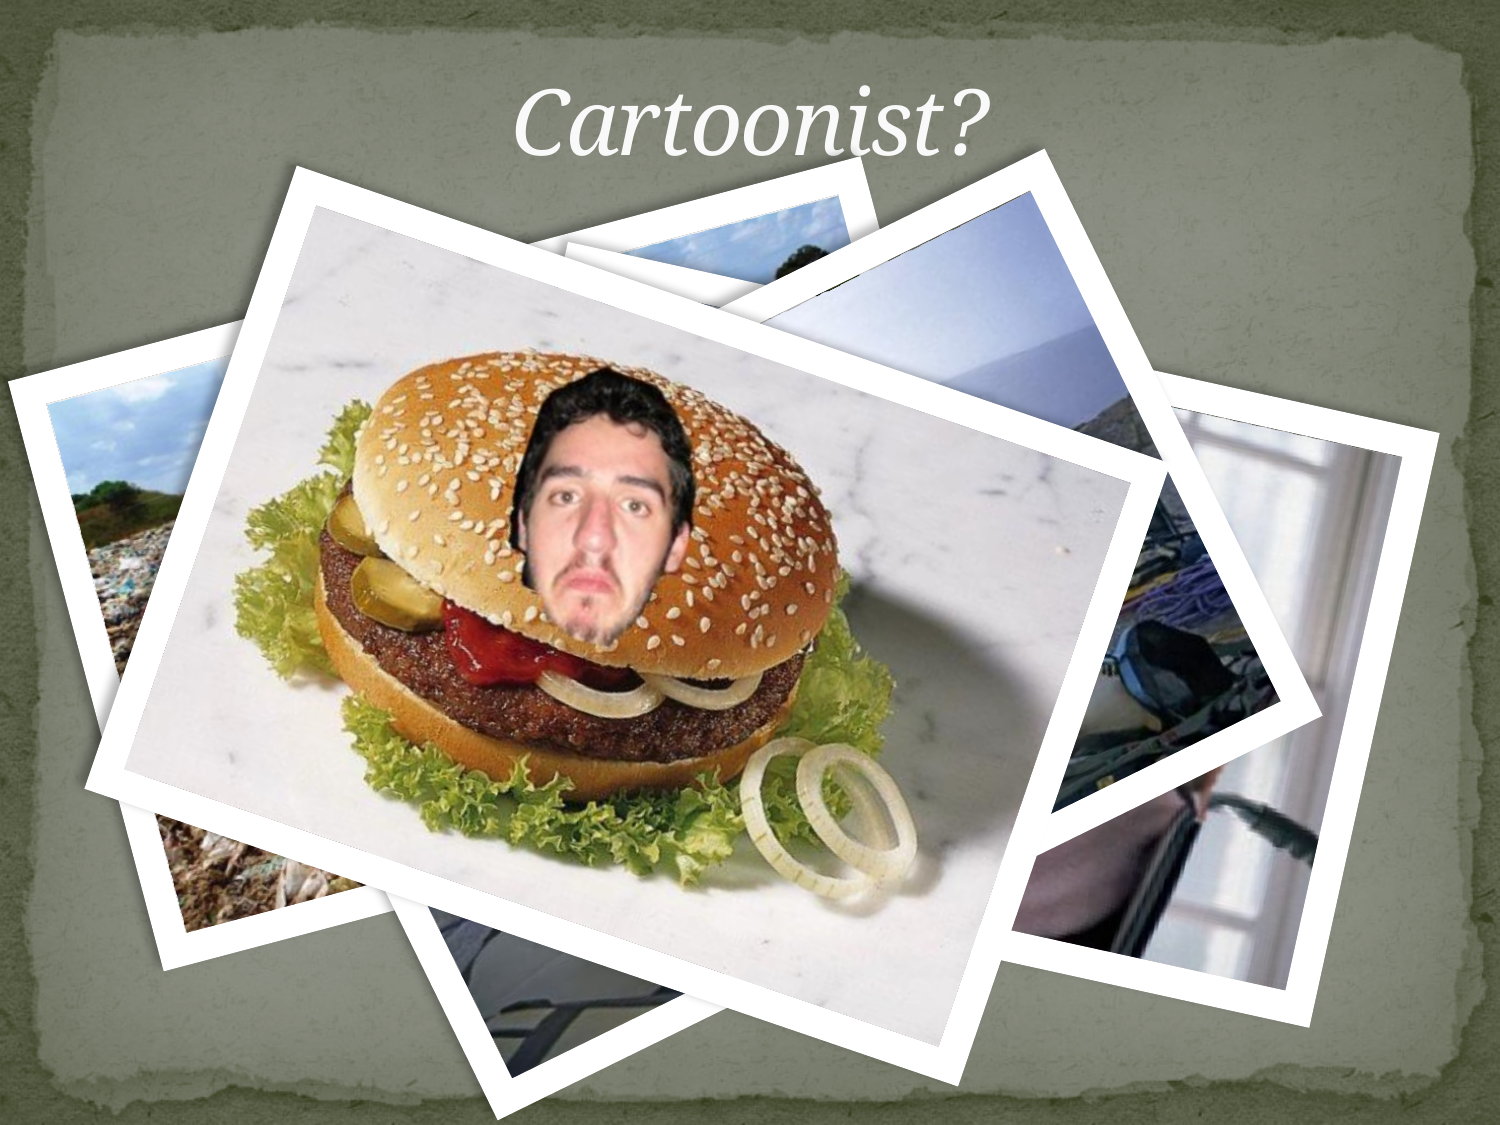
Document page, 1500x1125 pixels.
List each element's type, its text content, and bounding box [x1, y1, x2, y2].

picture [48, 192, 1402, 1077]
text_box Cartoonist? [0, 6, 1500, 232]
